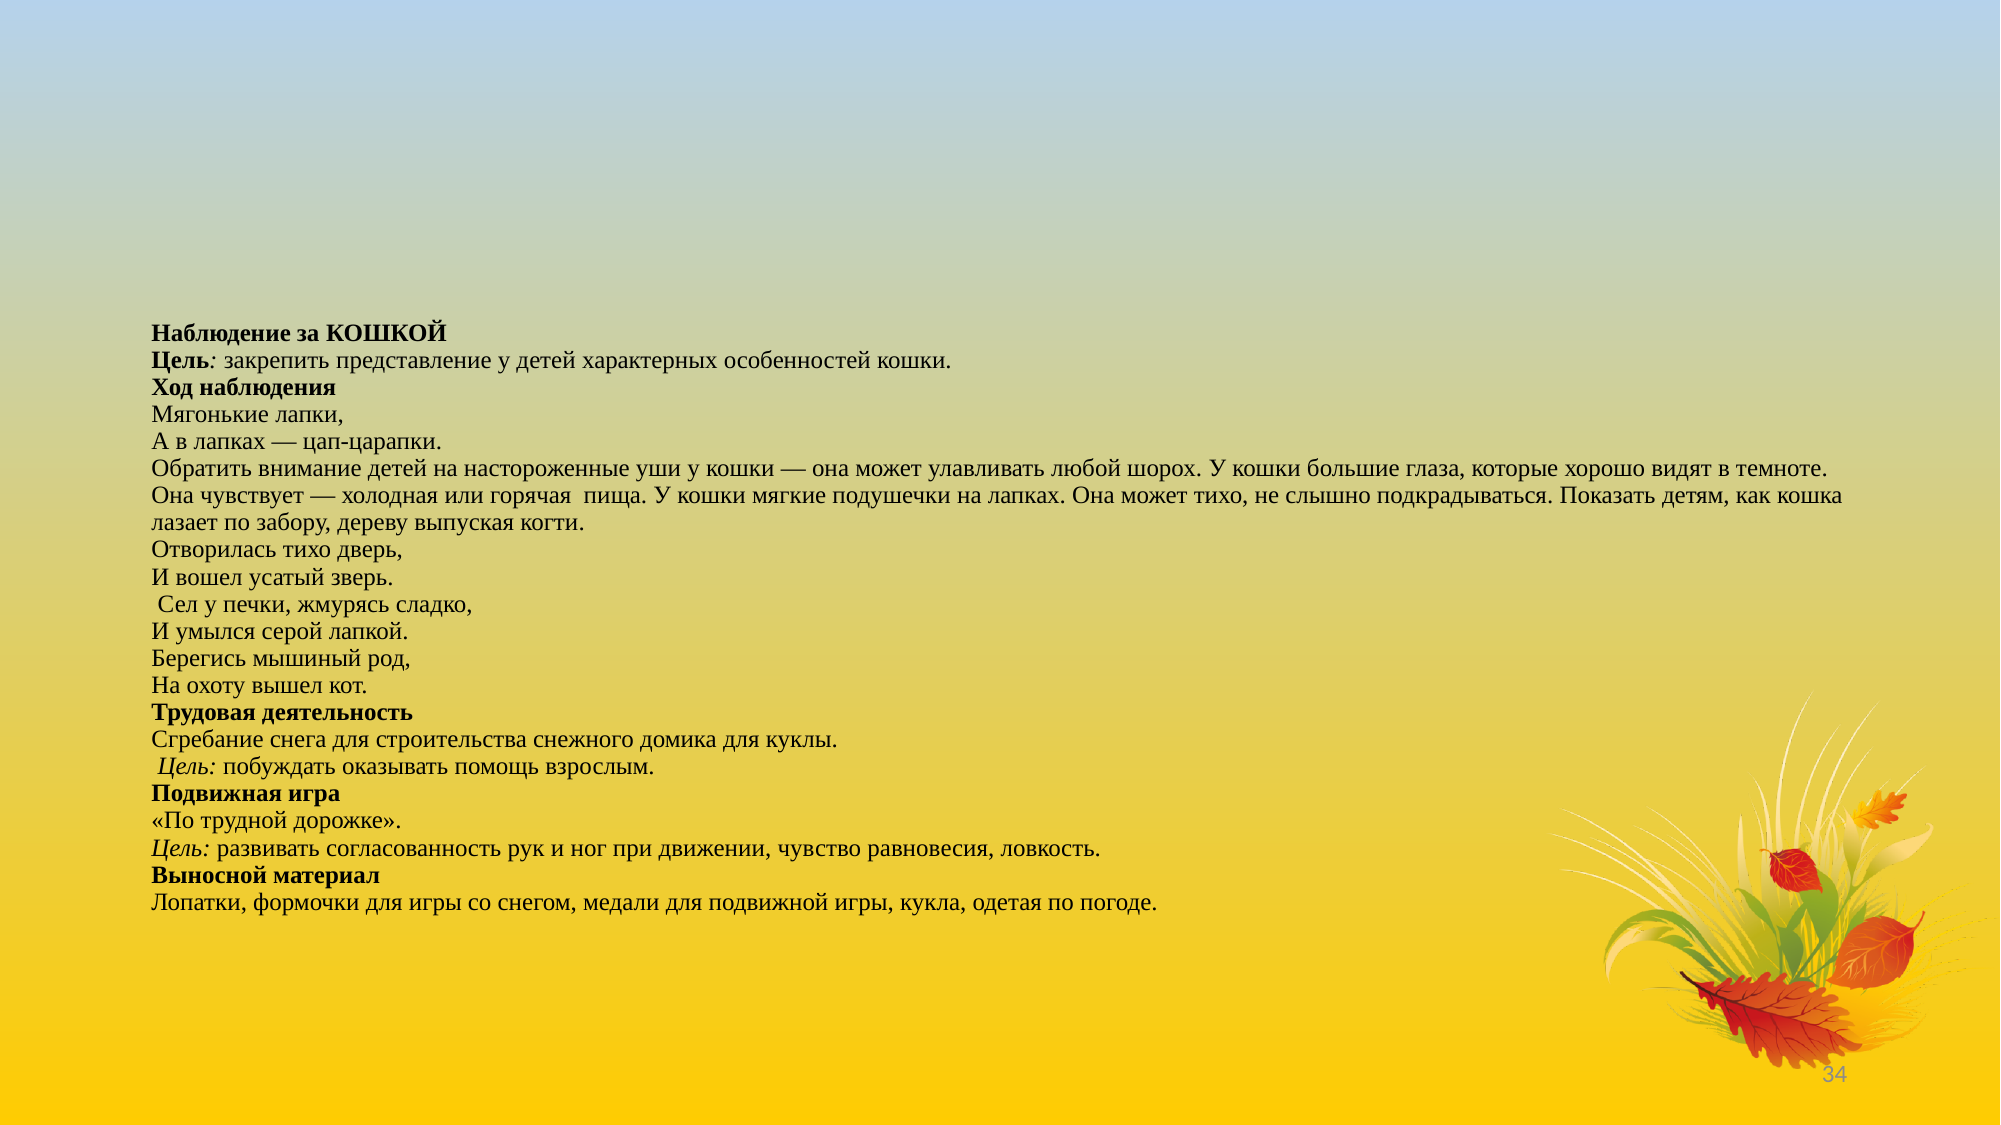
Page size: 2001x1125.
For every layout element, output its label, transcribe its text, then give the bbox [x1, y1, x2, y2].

title Наблюдение за кошкой Цель: закрепить представление у детей характерных особеннос­тей кошки. Ход наблюдения Мягонькие лапки, А в лапках — цап-царапки. Обратить внимание детей на настороженные уши у кошки — она может улавливать любой шорох. У кошки большие глаза, которые хорошо видят в темноте. Она чувствует — холодная или горячая пища. У кошки мягкие подушечки на лапках. Она может тихо, не слышно подкрадываться. Показать детям, как кошка лазает по забо­ру, дереву выпуская когти. Отворилась тихо дверь, И вошел усатый зверь. Сел у печки, жмурясь сладко, И умылся серой лапкой. Берегись мышиный род, На охоту вышел кот. Трудовая деятельность Сгребание снега для строительства снежного домика для куклы. Цель: побуждать оказывать помощь взрослым. Подвижная игра «По трудной дорожке». Цель: развивать согласованность рук и ног при движении, чув­ство равновесия, ловкость. Выносной материал Лопатки, формочки для игры со снегом, медали для подвижной игры, кукла, одетая по погоде. [136, 280, 1862, 950]
slide_number 34 [1412, 1042, 1863, 1103]
picture [1546, 689, 2000, 1069]
